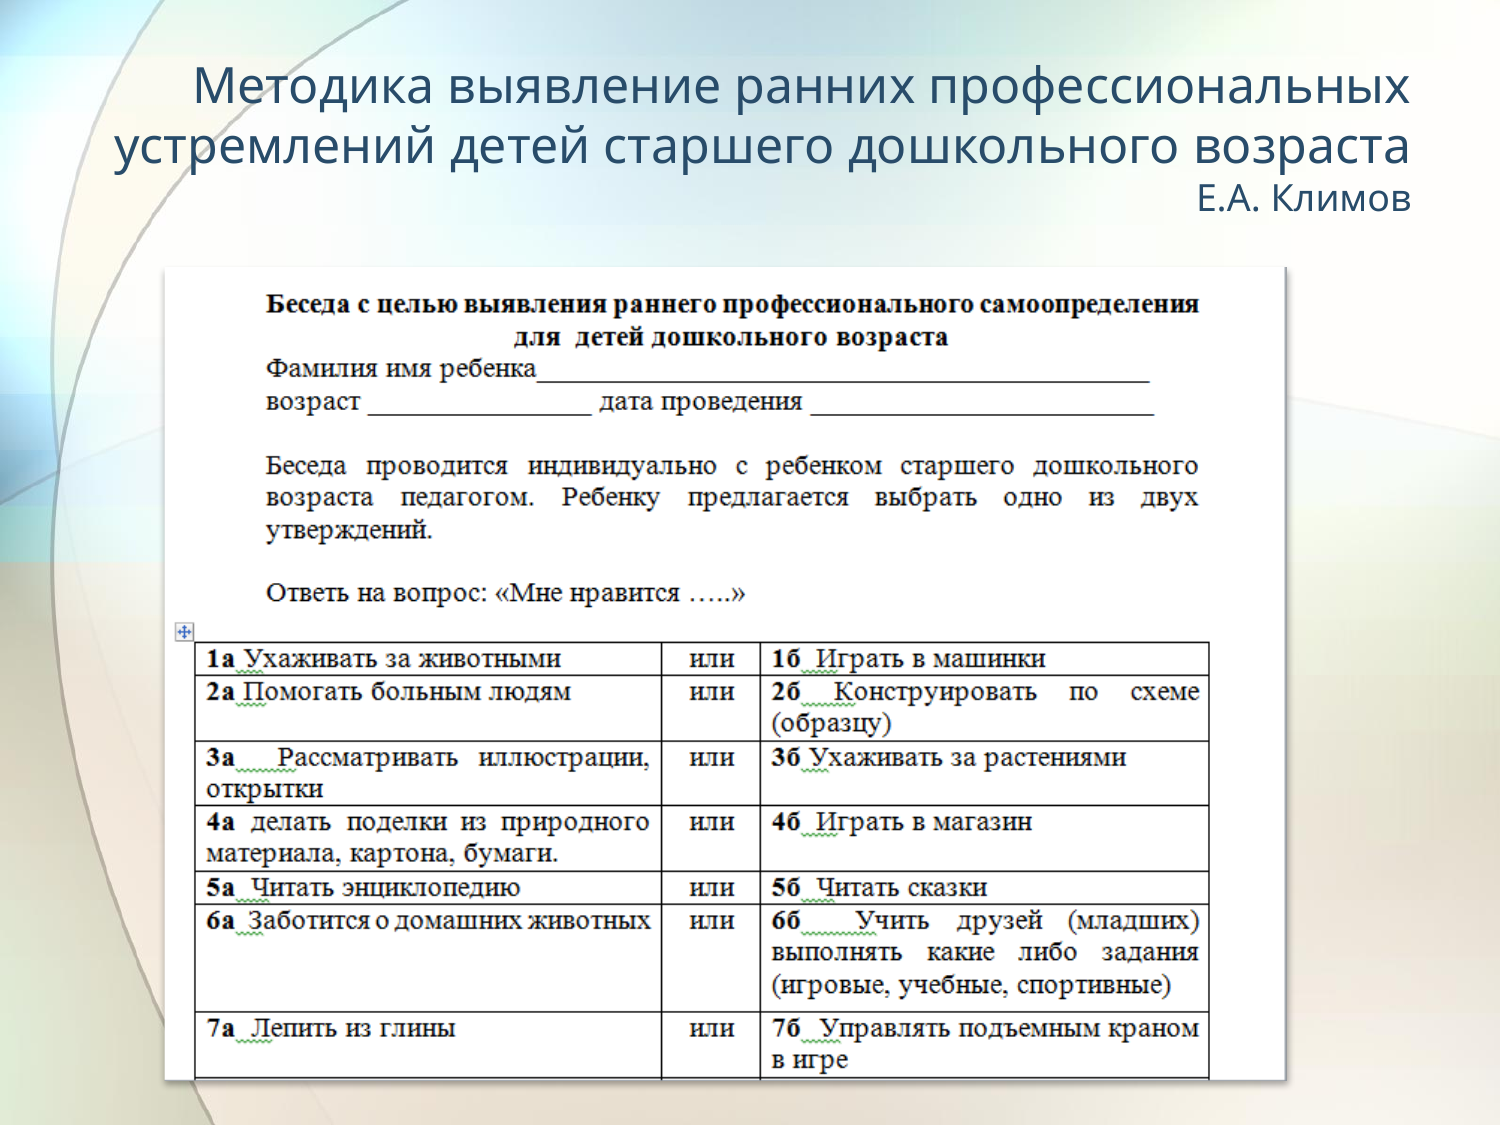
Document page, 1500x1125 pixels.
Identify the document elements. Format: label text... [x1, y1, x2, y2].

title Методика выявление ранних профессиональных устремлений детей старшего дошкольного возраста Е.А. Климов [76, 42, 1427, 231]
picture [0, 0, 1500, 1125]
